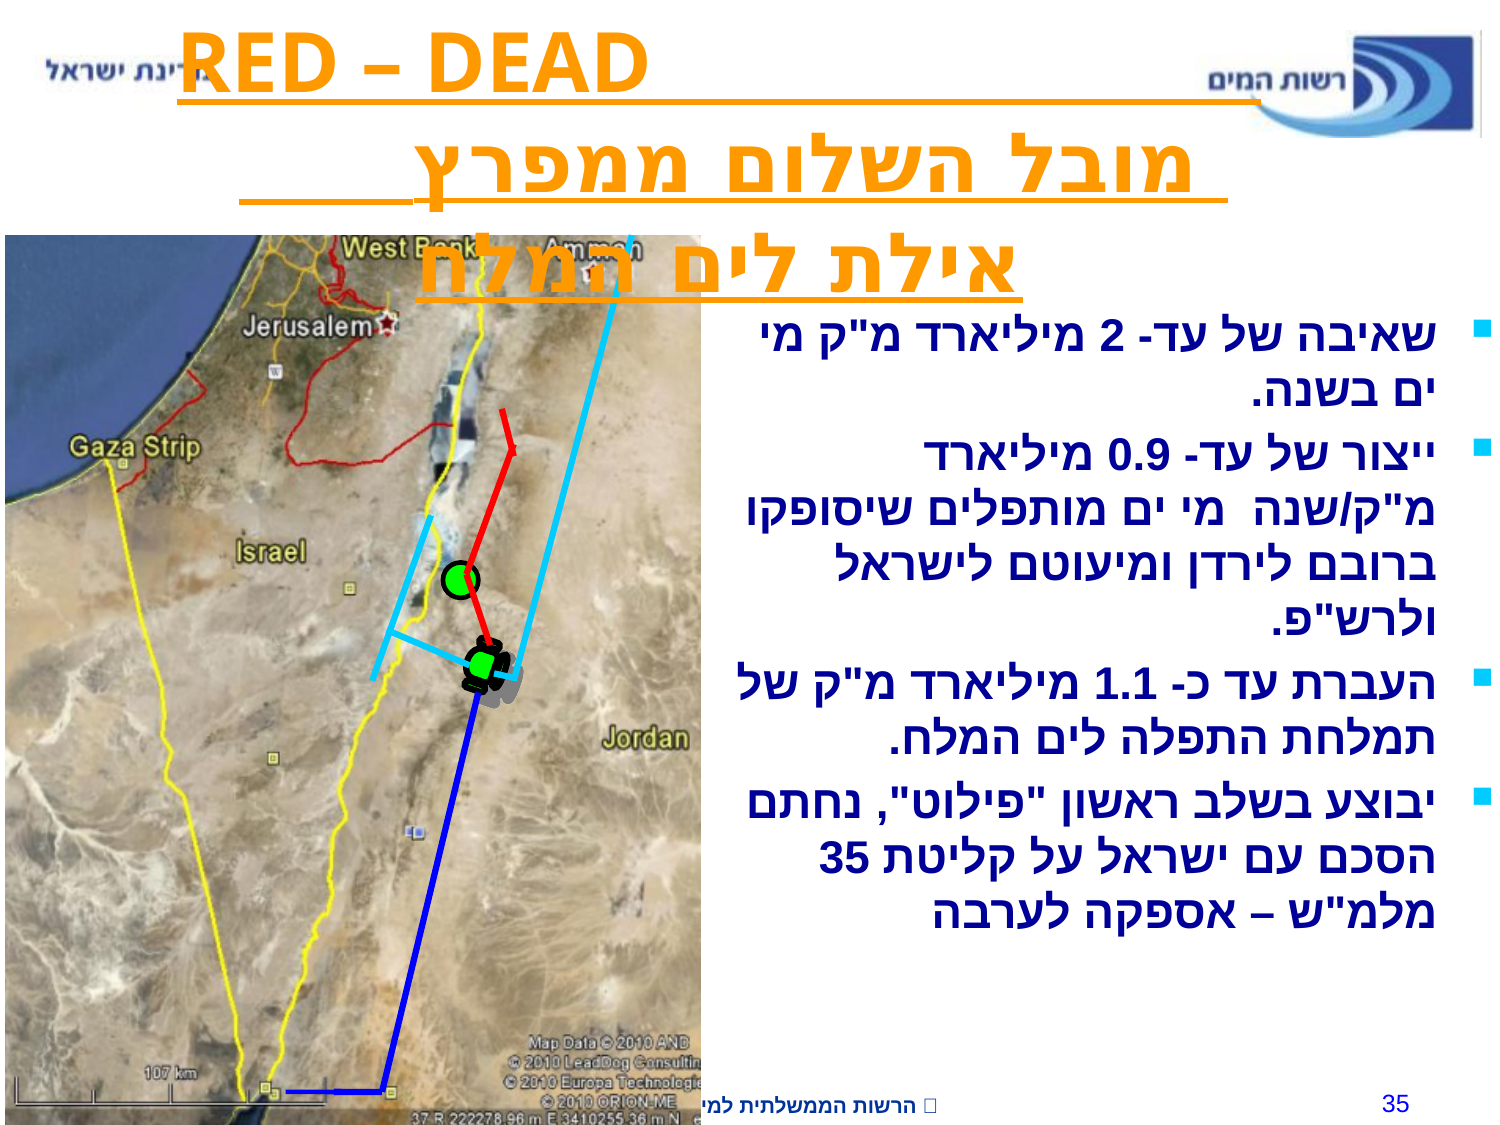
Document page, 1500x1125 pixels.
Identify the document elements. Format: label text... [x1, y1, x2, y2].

picture [5, 234, 702, 1125]
slide_number 35 [1074, 1046, 1425, 1125]
text_box שאיבה של עד- 2 מיליארד מ"ק מי ים בשנה. ייצור של עד- 0.9 מיליארד מ"ק/שנה מי ים מותפלים שיסופקו ברובם לירדן ומיעוטם לישראל ולרש"פ. העברת עד כ- 1.1 מיליארד מ"ק של תמלחת התפלה לים המלח. יבוצע בשלב ראשון "פילוט", נחתם הסכם עם ישראל על קליטת 35 מלמ"ש – אספקה לערבה [720, 297, 1500, 973]
picture [1284, 30, 1482, 138]
picture [34, 30, 155, 138]
text_box RED – DEAD מובל השלום ממפרץ אילת לים המלח [155, 1, 1284, 317]
